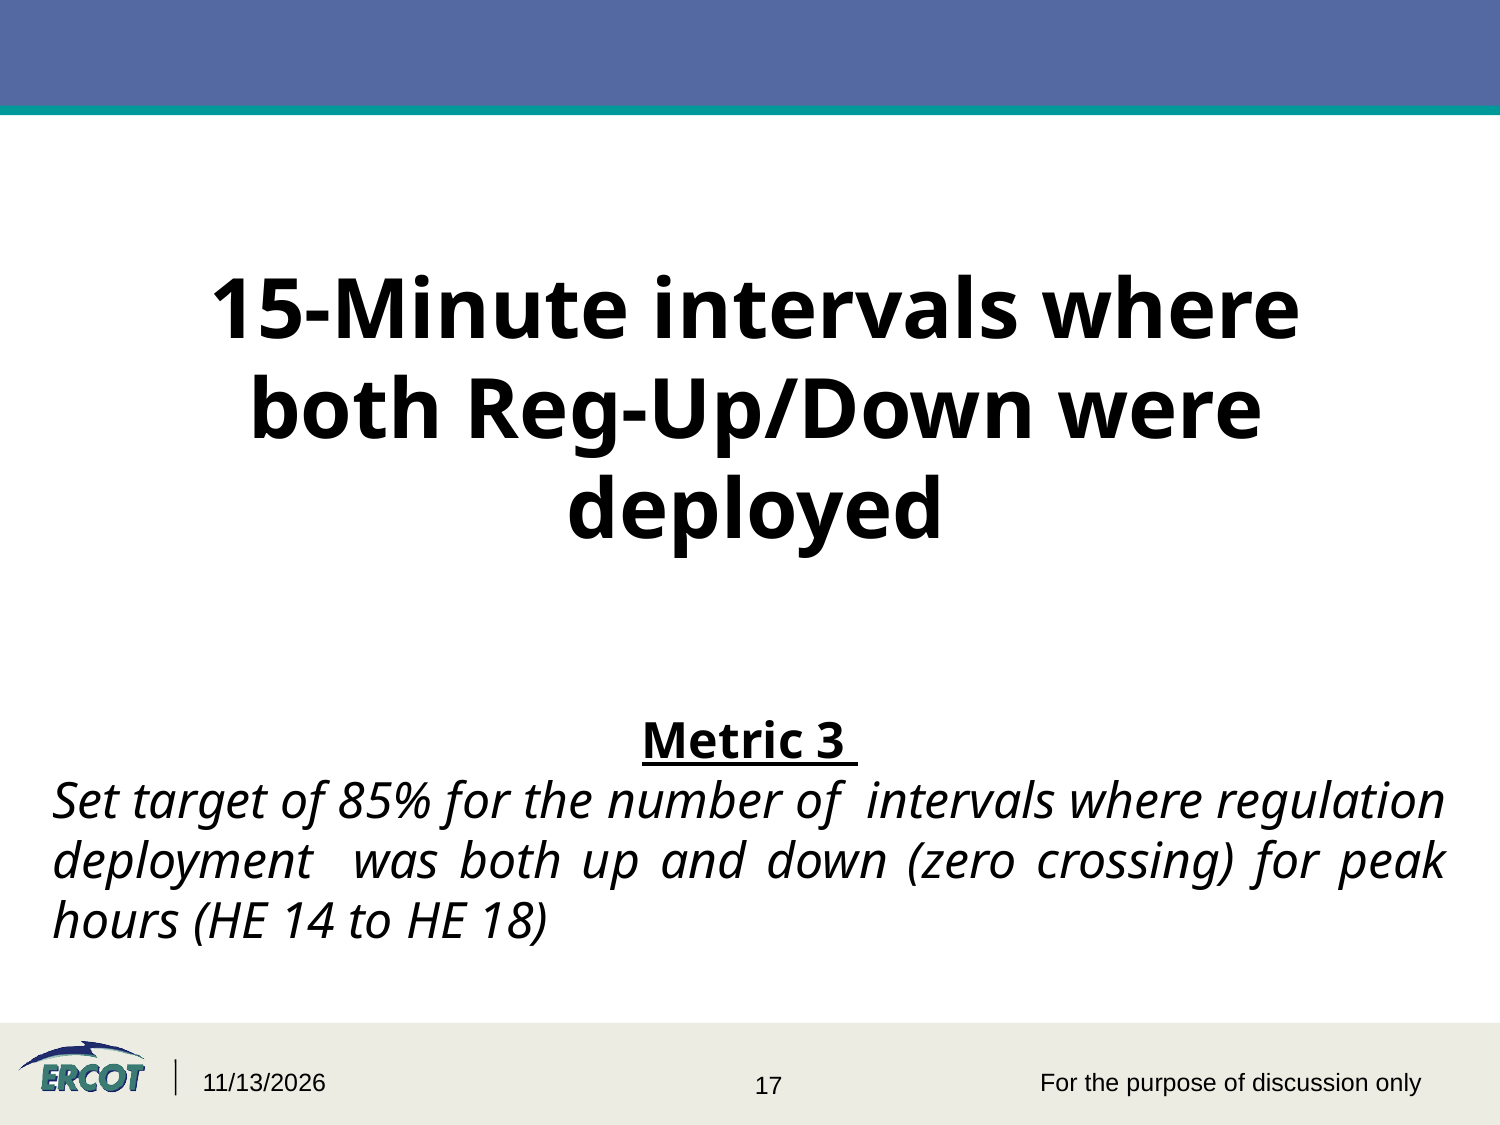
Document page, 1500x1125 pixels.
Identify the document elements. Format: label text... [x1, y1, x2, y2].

text_box Metric 3 Set target of 85% for the number of intervals where regulation deployment was both up and down (zero crossing) for peak hours (HE 14 to HE 18) [37, 699, 1463, 957]
title 15-Minute intervals where both Reg-Up/Down were deployed [174, 162, 1338, 563]
picture [10, 1031, 151, 1111]
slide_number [187, 1059, 538, 1125]
footer For the purpose of discussion only [1024, 1059, 1438, 1125]
